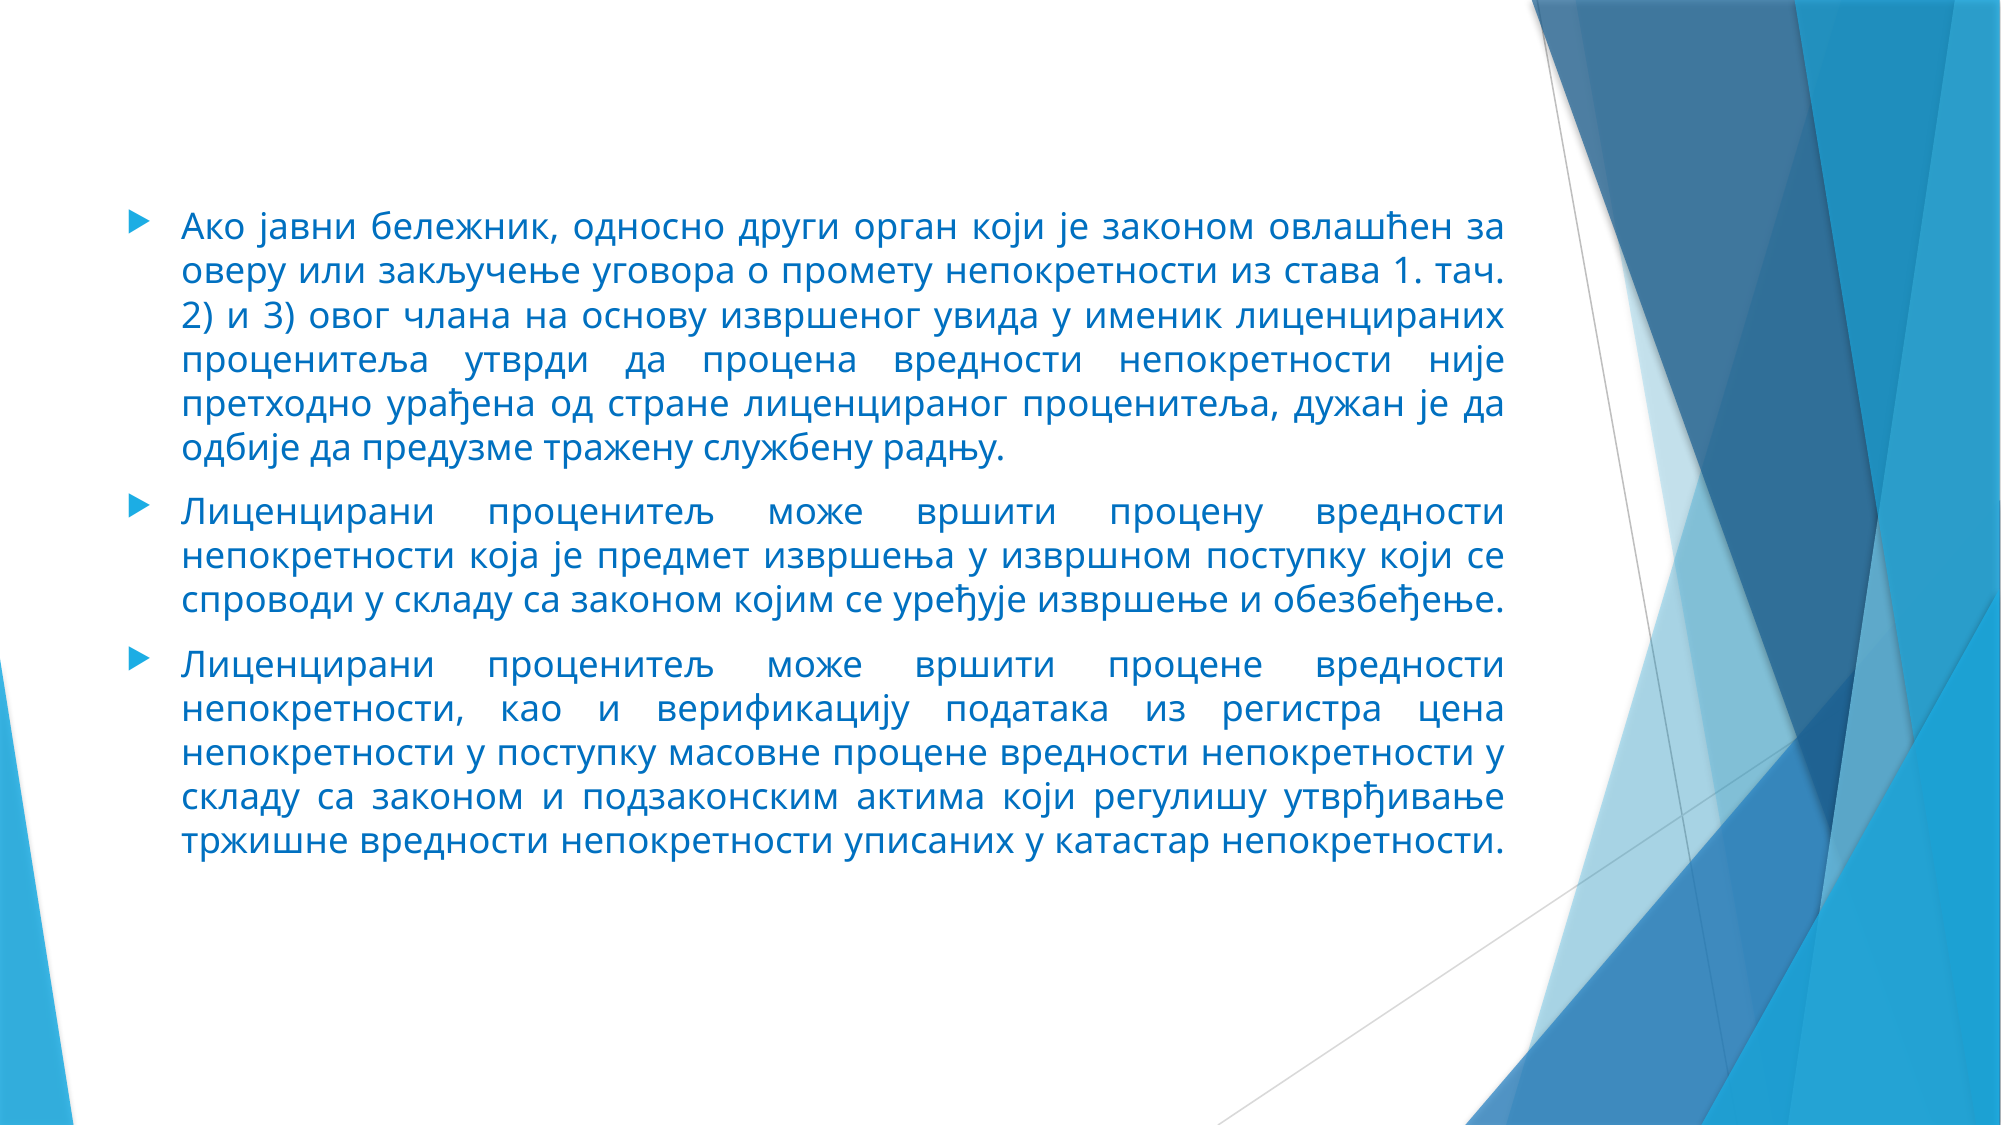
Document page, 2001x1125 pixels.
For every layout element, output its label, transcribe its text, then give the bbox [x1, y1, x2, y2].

list Ако јавни бележник, односно други орган који је законом овлашћен за оверу или закључење уговора о промету непокретности из става 1. тач. 2) и 3) овог члана на основу извршеног увида у именик лиценцираних проценитеља утврди да процена вредности непокретности није претходно урађена од стране лиценцираног проценитеља, дужан је да одбије да предузме тражену службену радњу. Лиценцирани проценитељ може вршити процену вредности непокретности која је предмет извршења у извршном поступку који се спроводи у складу са законом којим се уређује извршење и обезбеђење. Лиценцирани проценитељ може вршити процене вредности непокретности, као и верификацију података из регистра цена непокретности у поступку масовне процене вредности непокретности у складу са законом и подзаконским актима који регулишу утврђивање тржишне вредности непокретности уписаних у катастар непокретности. [111, 66, 1522, 992]
